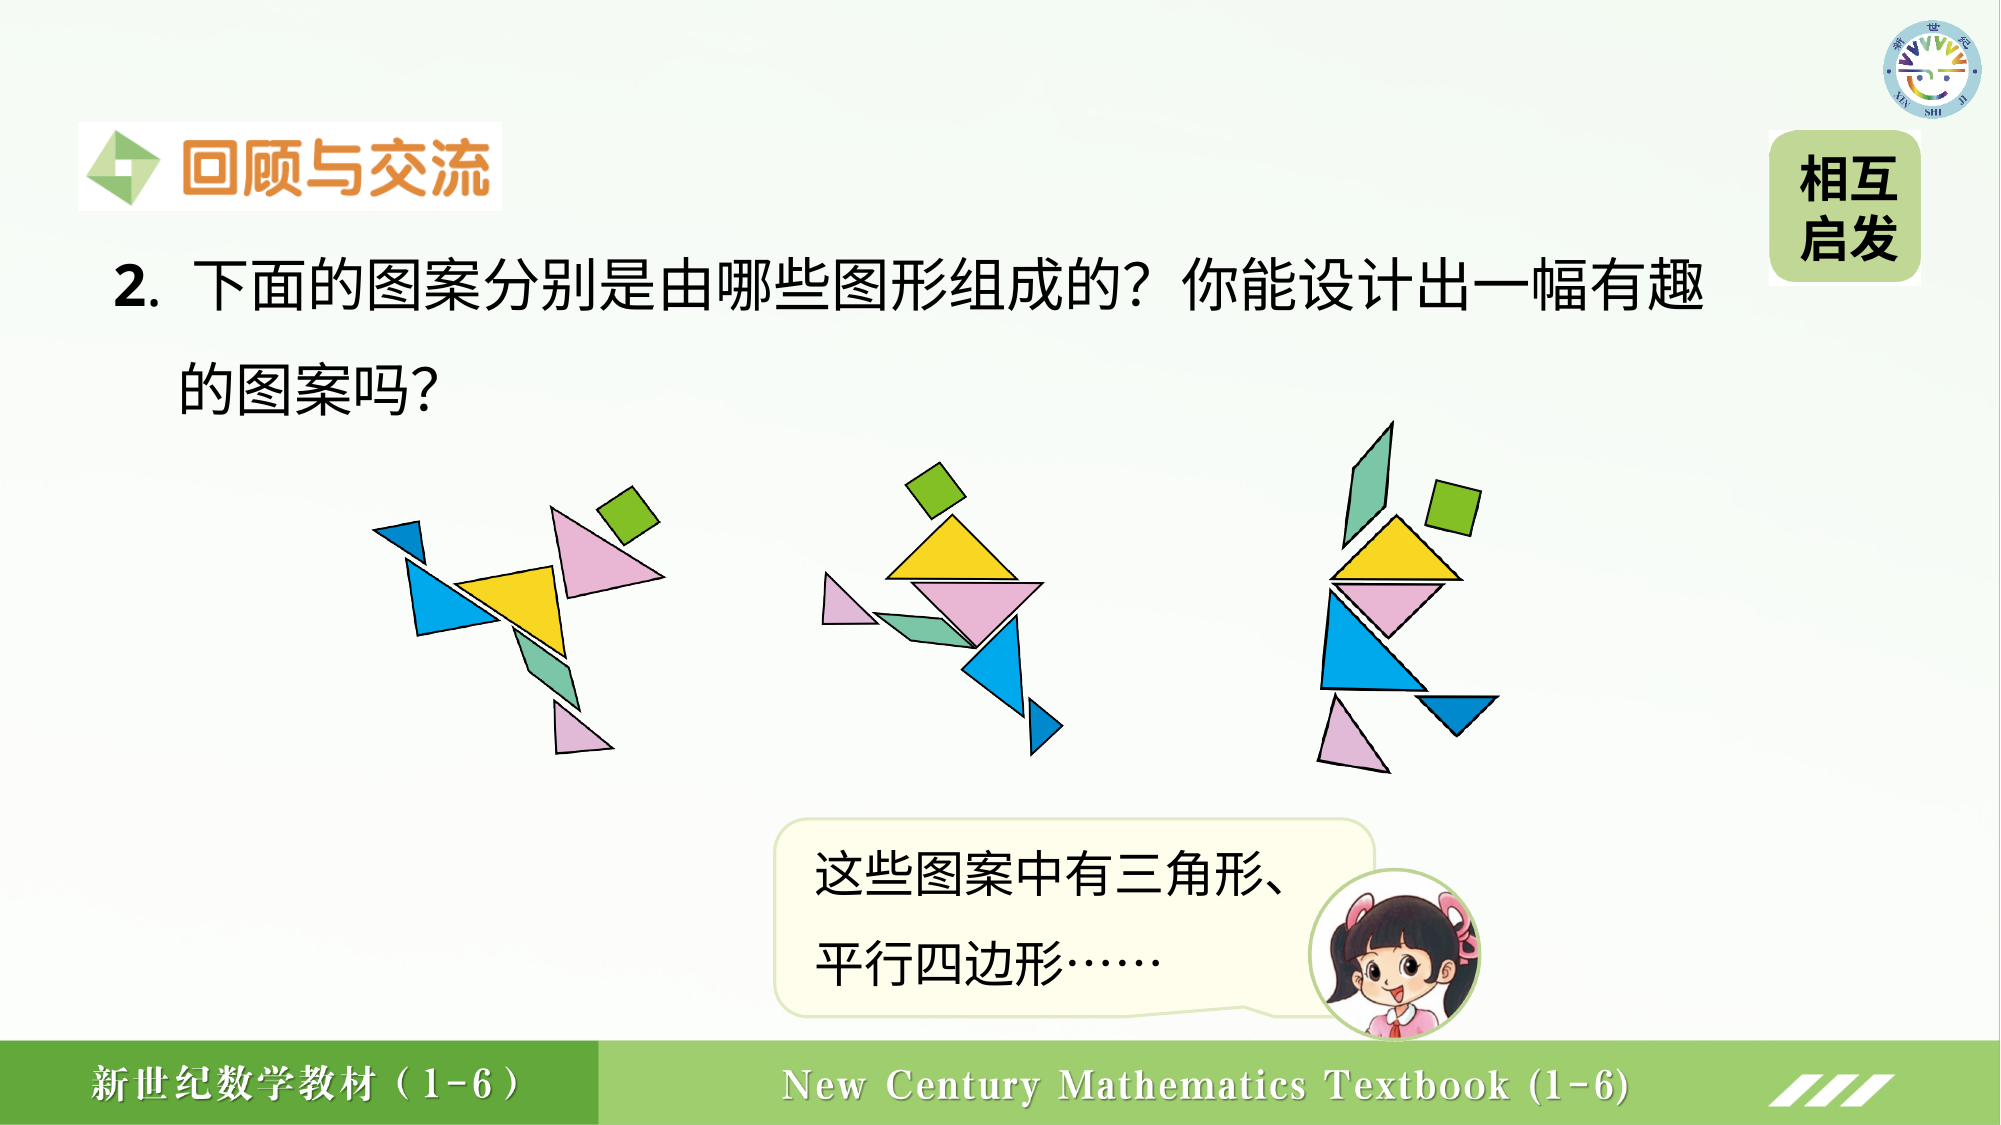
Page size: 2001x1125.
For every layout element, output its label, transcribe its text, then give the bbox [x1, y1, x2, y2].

text_box 2. 下面的图案分别是由哪些图形组成的？你能设计出一幅有趣 的图案吗？ [98, 206, 1749, 431]
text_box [774, 805, 1514, 1052]
picture [0, 0, 2000, 1125]
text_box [1768, 130, 1921, 286]
